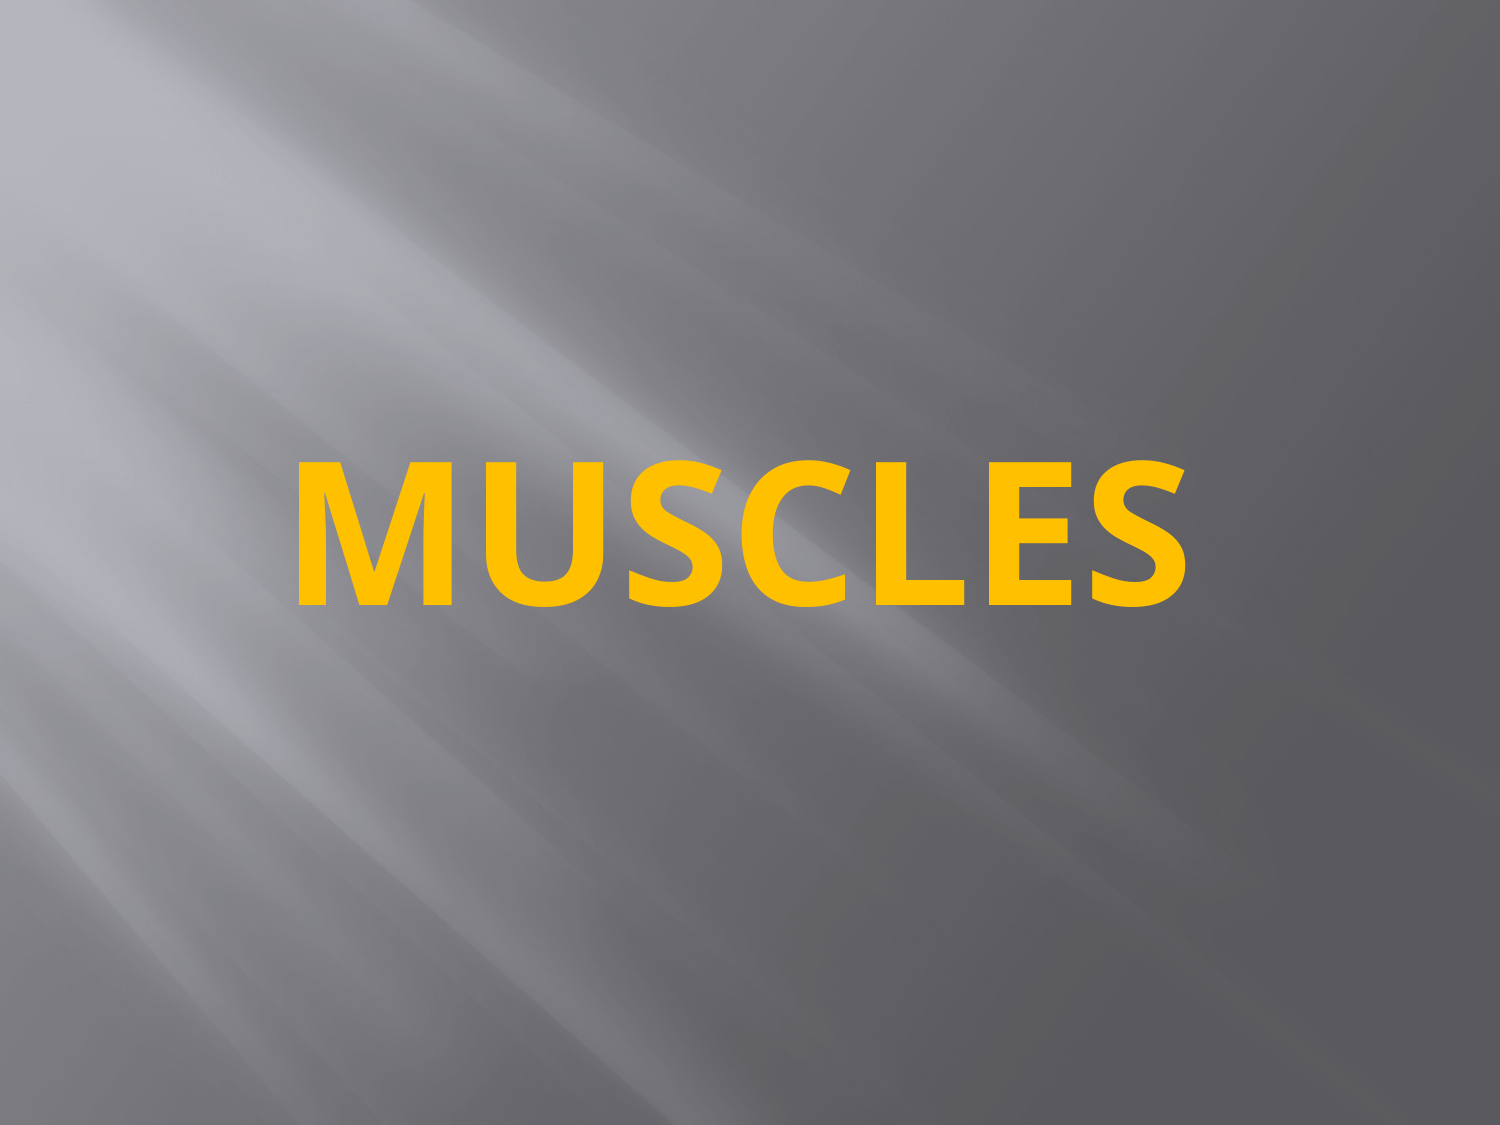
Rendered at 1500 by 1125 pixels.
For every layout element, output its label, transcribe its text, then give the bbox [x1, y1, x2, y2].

title MUSCLES [62, 362, 1413, 688]
